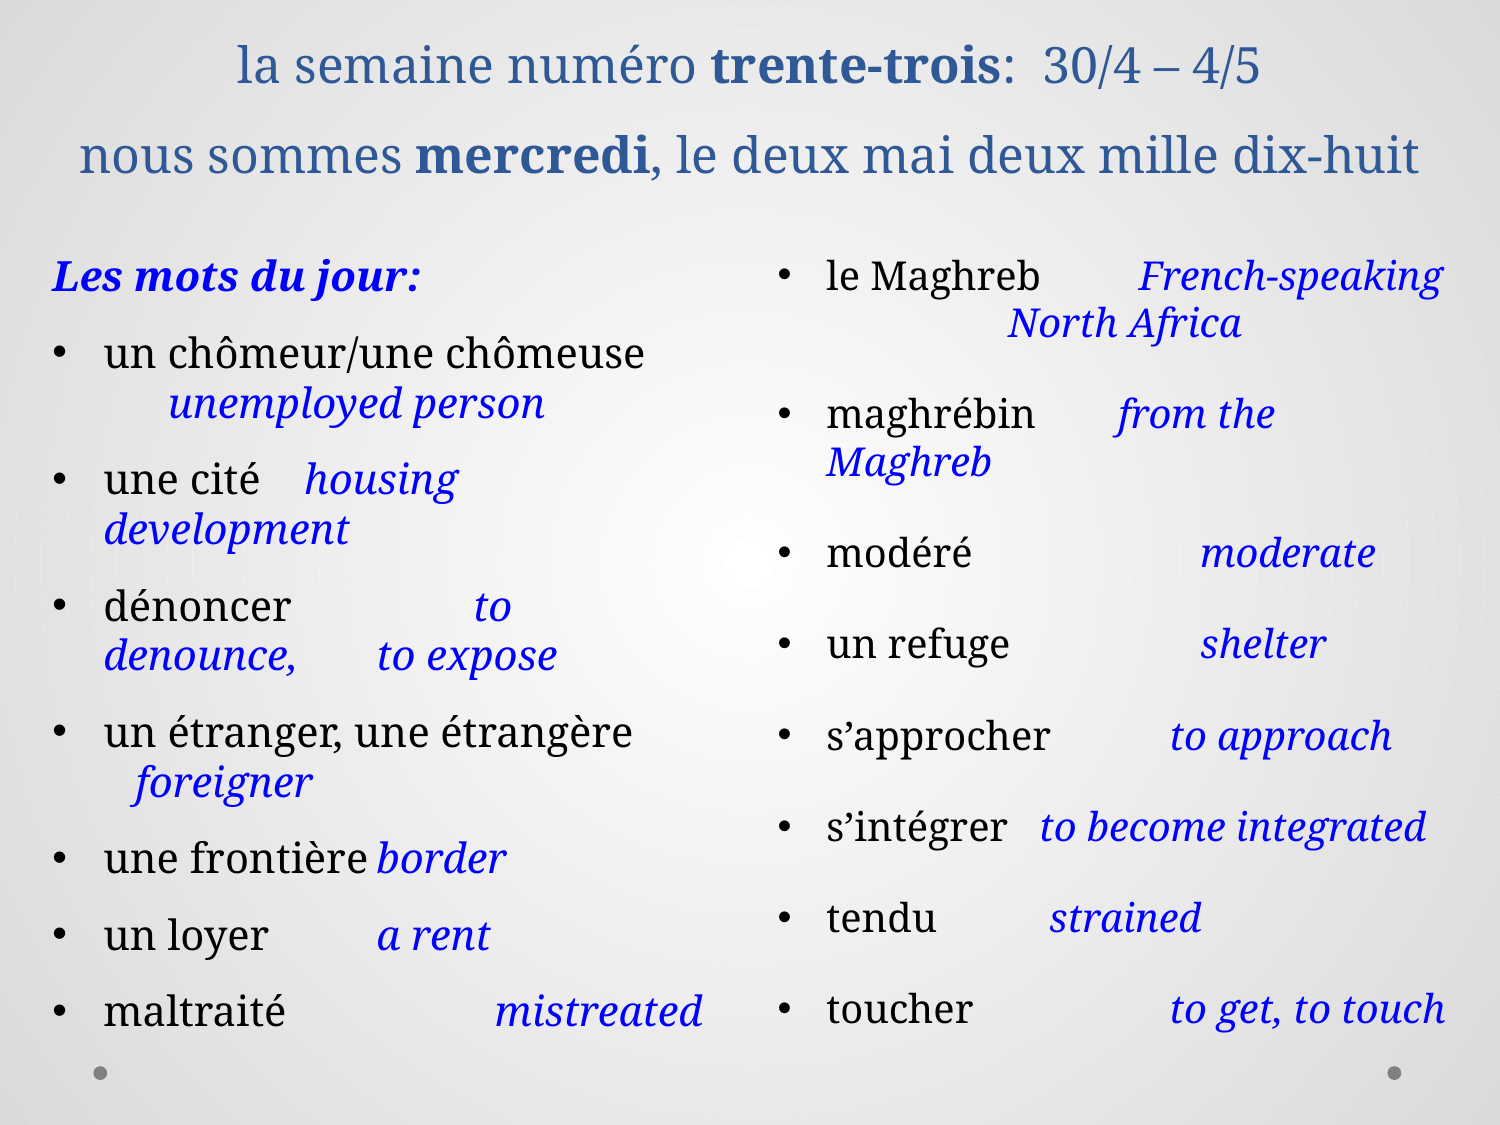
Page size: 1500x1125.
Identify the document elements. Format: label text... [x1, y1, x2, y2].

list le Maghreb French-speaking North Africa maghrébin from the Maghreb modéré moderate un refuge shelter s’approcher to approach s’intégrer to become integrated tendu strained toucher to get, to touch [762, 242, 1464, 1094]
list Les mots du jour: un chômeur/une chômeuse unemployed person une cité housing development dénoncer to denounce, to expose un étranger, une étrangère foreigner une frontière border un loyer a rent maltraité mistreated [37, 242, 723, 1094]
title la semaine numéro trente-trois: 30/4 – 4/5 nous sommes mercredi, le deux mai deux mille dix-huit [37, 0, 1464, 192]
